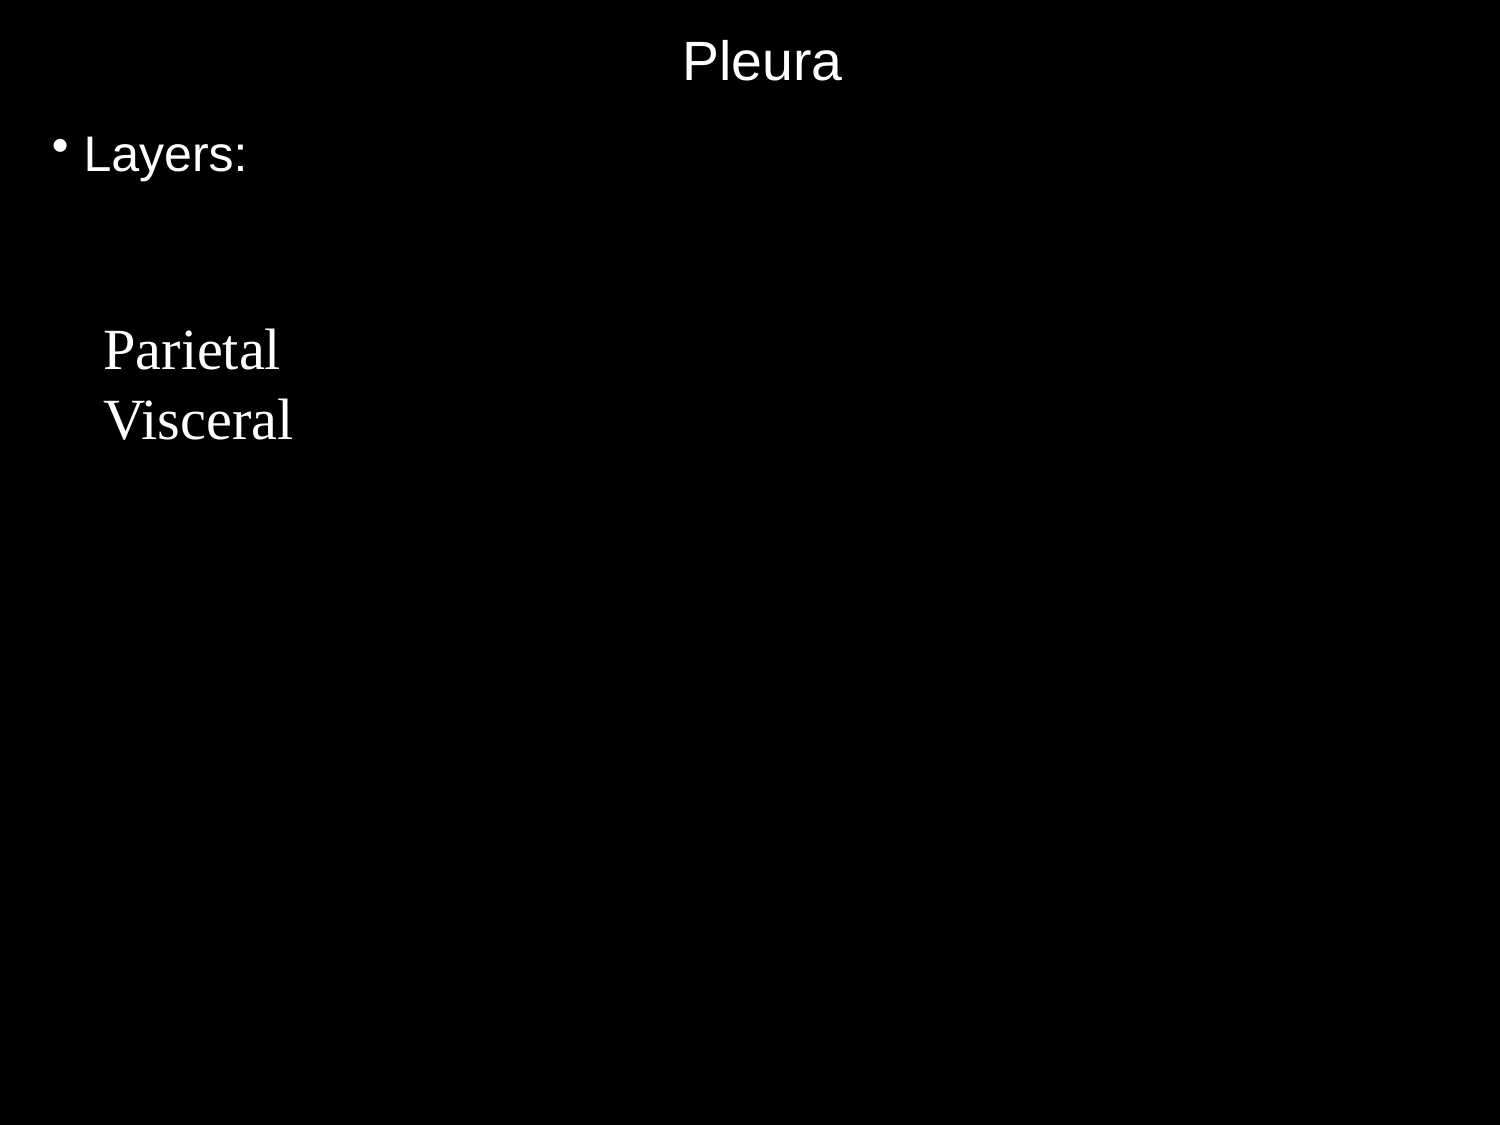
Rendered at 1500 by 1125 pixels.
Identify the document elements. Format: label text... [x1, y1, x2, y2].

text_box Parietal Visceral [88, 303, 1235, 459]
title Pleura [87, 24, 1438, 100]
subtitle Layers: [36, 120, 1187, 209]
